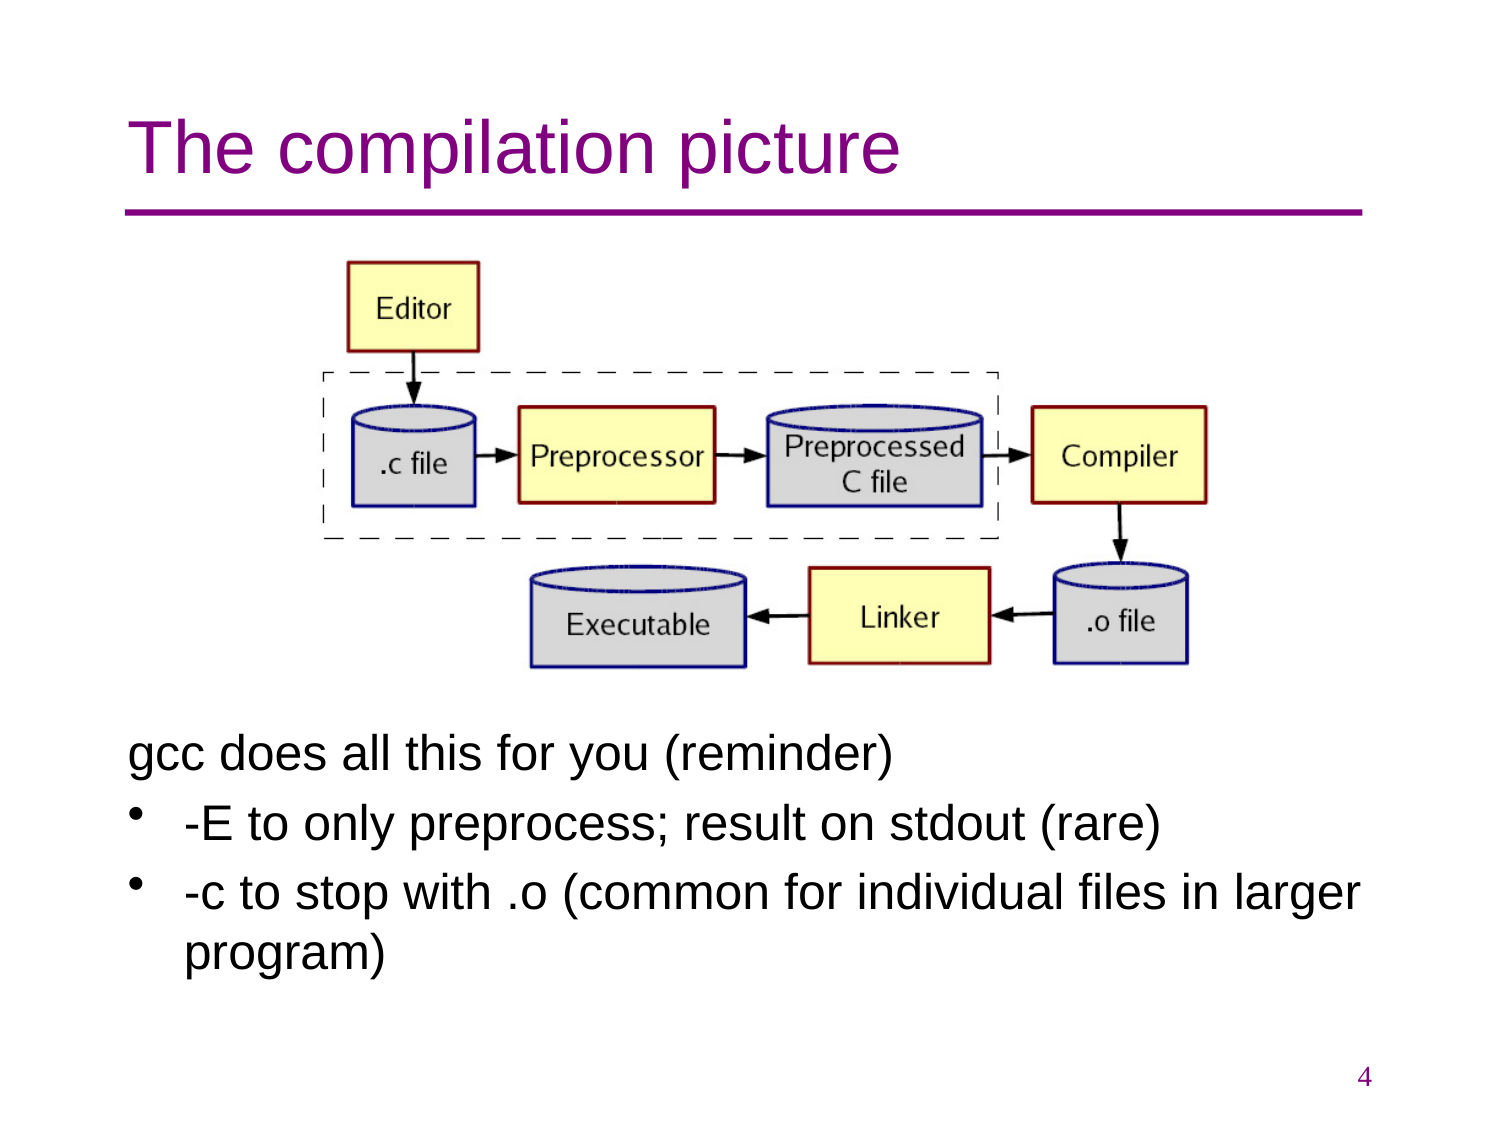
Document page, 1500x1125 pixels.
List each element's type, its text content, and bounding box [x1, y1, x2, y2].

list gcc does all this for you (reminder) -E to only preprocess; result on stdout (rare) -c to stop with .o (common for individual files in larger program) [112, 712, 1388, 1000]
slide_number 4 [1074, 1049, 1388, 1125]
picture [306, 249, 1238, 688]
title The compilation picture [112, 50, 1388, 238]
